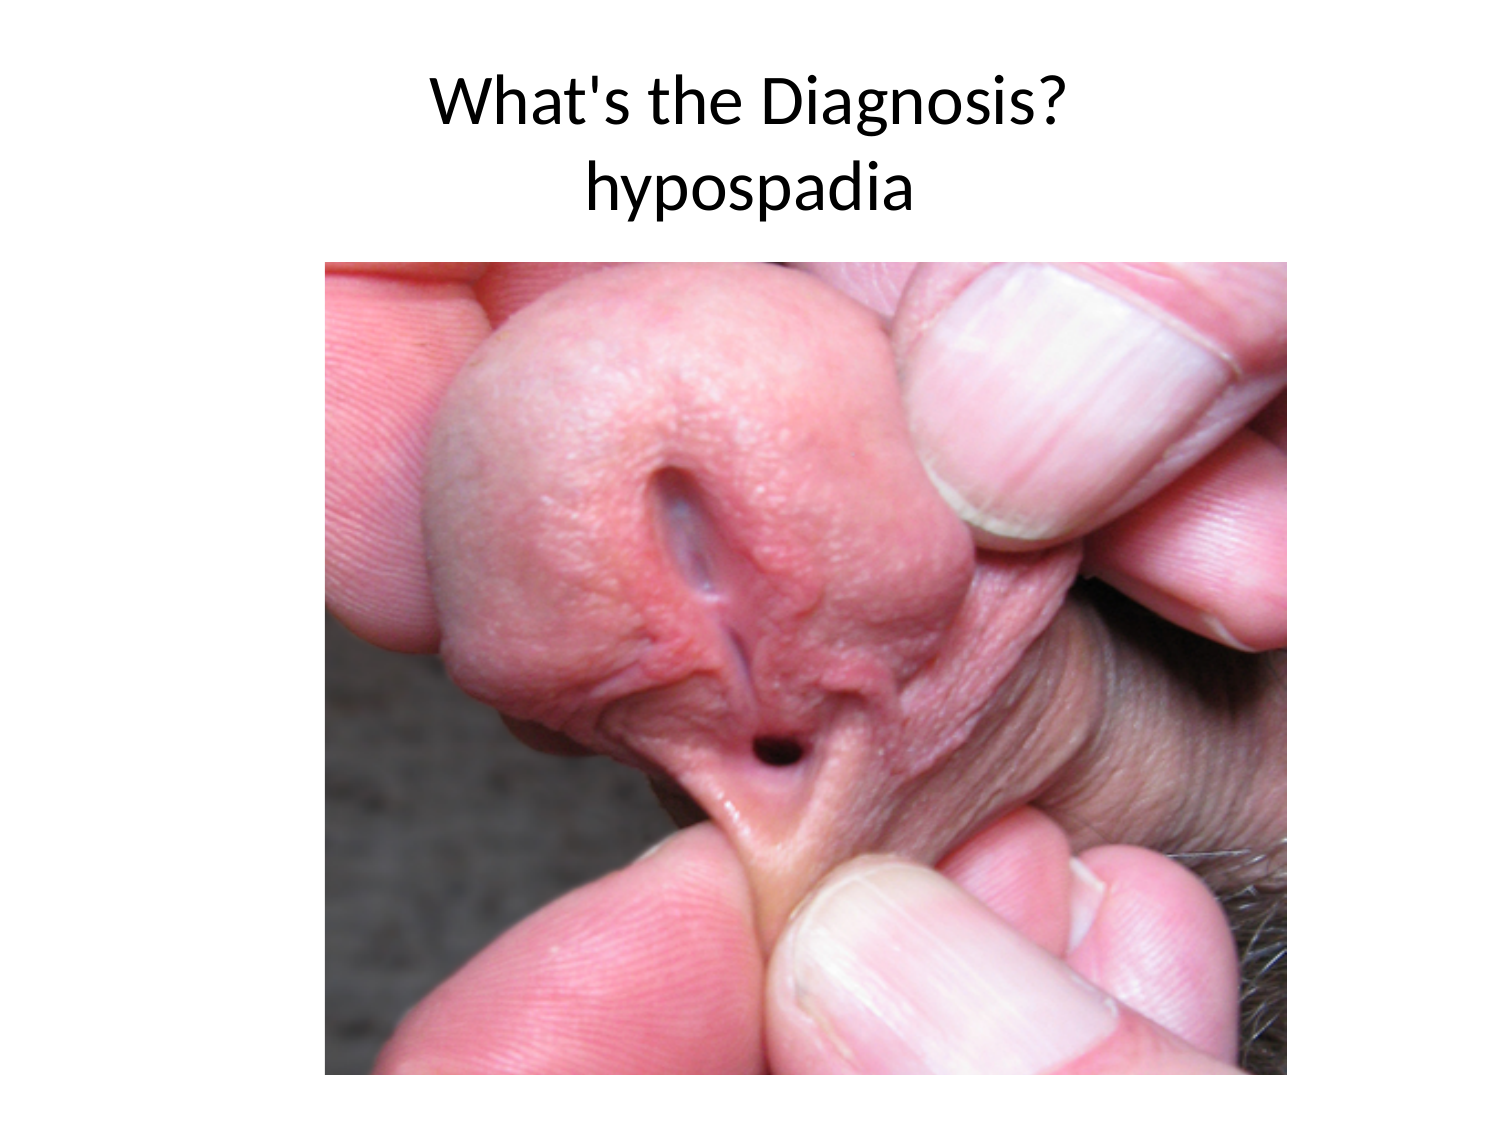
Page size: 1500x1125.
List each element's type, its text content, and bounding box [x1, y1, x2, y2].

title What's the Diagnosis? hypospadia [75, 45, 1425, 233]
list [324, 262, 1288, 1076]
